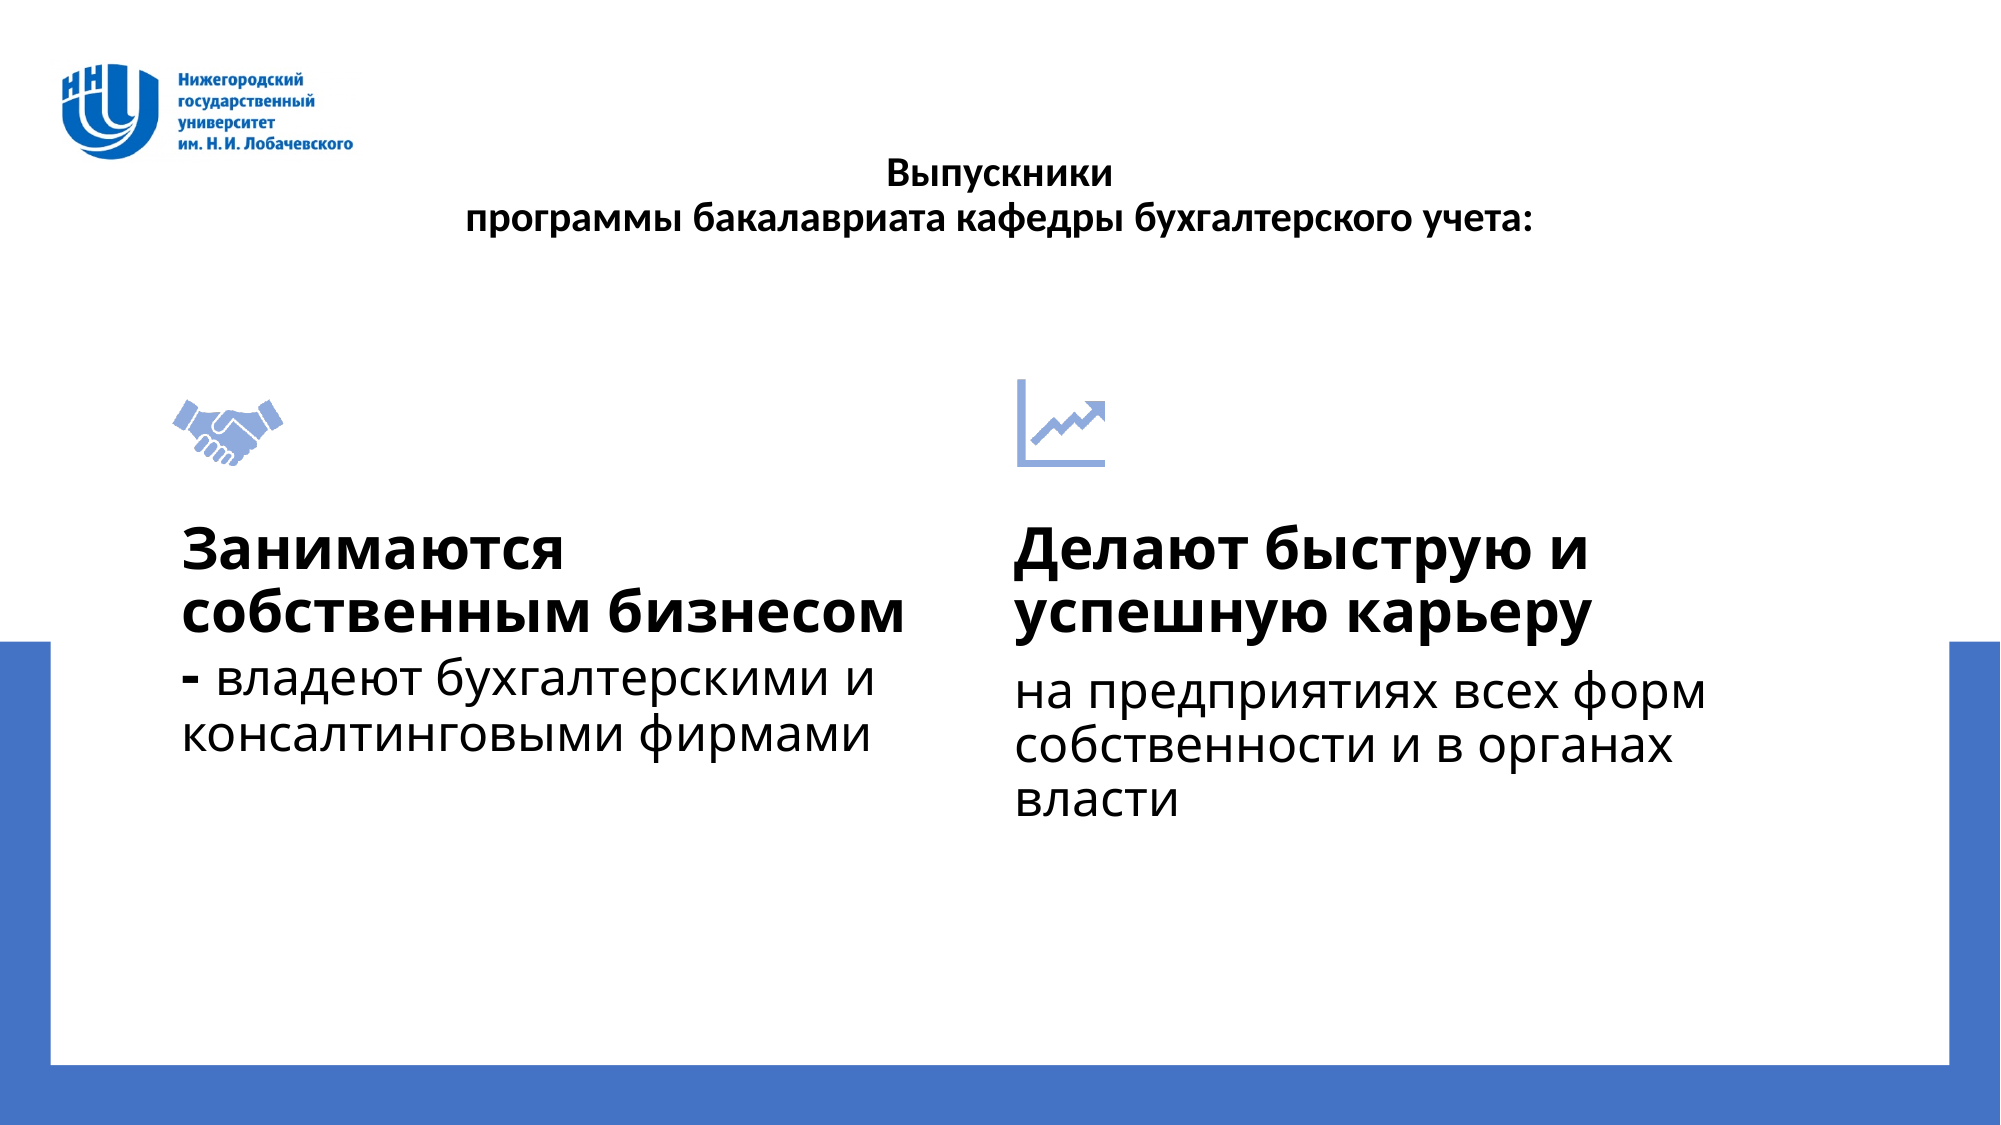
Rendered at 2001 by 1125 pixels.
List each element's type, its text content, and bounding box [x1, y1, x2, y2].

list Занимаются собственным бизнесом - владеют бухгалтерскими и консалтинговыми фирмами [166, 511, 944, 914]
text_box [0, 640, 2000, 1125]
title Выпускники программы бакалавриата кафедры бухгалтерского учета: [137, 90, 1863, 301]
text_box Делают быструю и успешную карьеру на предприятиях всех форм собственности и в органах власти [999, 511, 1778, 914]
picture [50, 59, 363, 163]
text_box [50, 585, 1950, 1066]
picture [999, 361, 1123, 485]
picture [166, 371, 289, 494]
